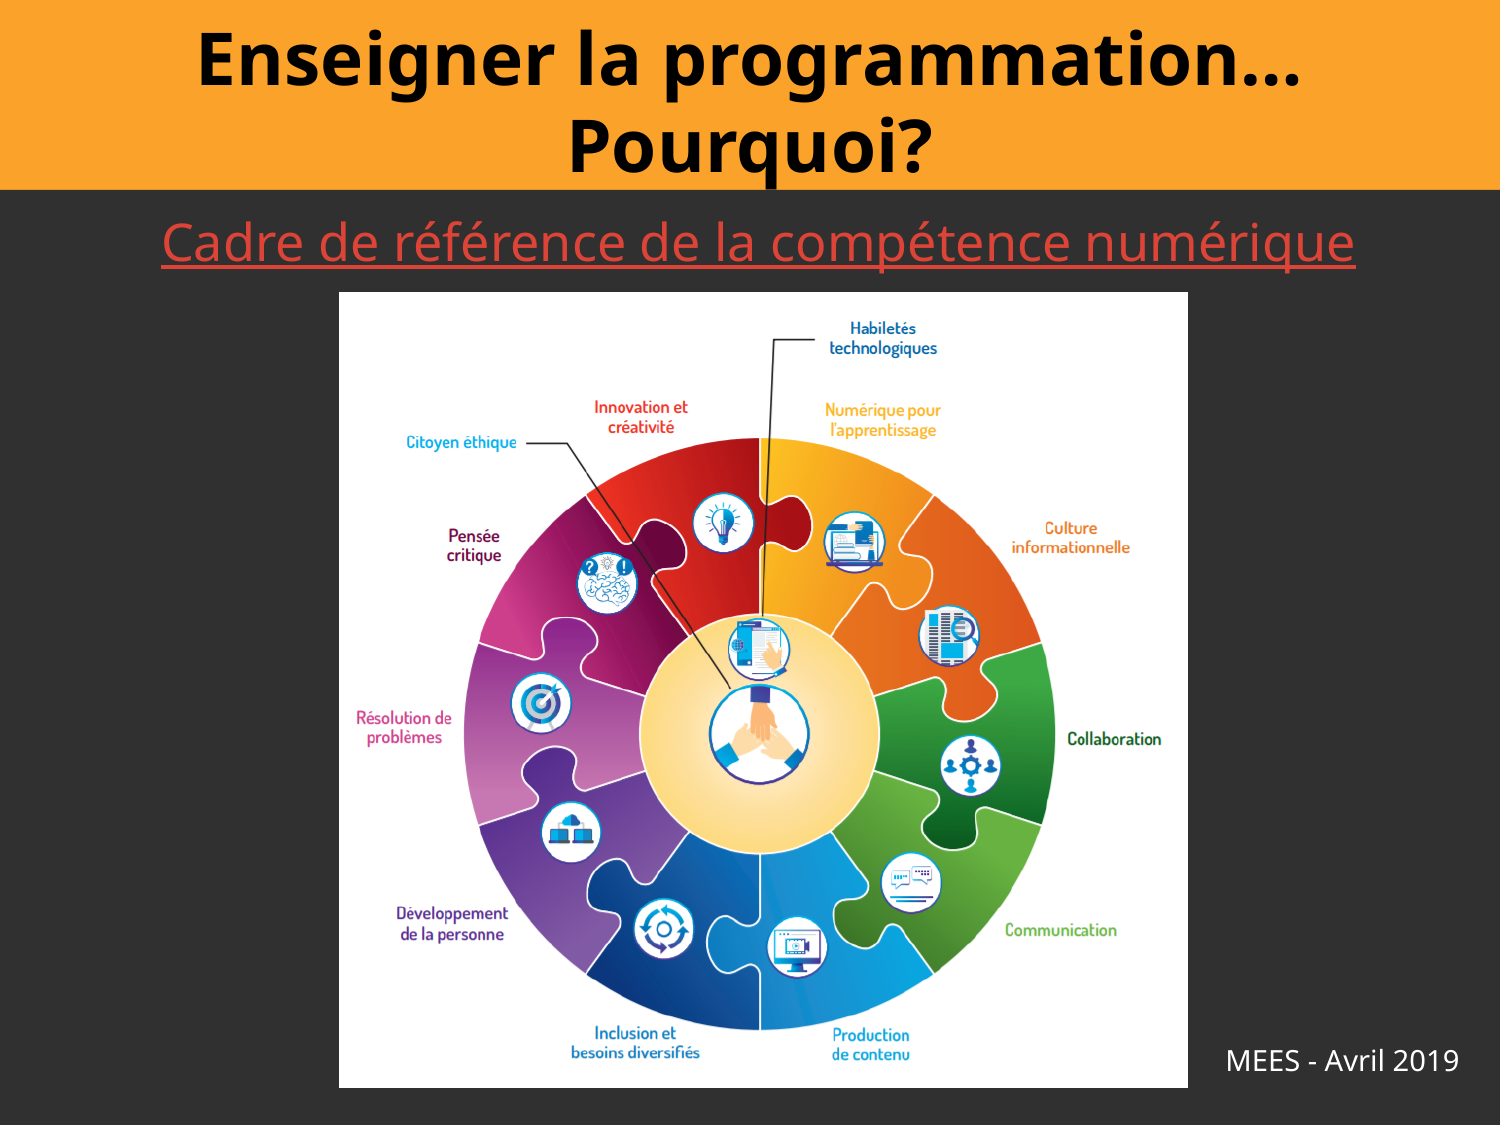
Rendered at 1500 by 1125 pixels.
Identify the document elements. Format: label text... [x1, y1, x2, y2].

title Enseigner la programmation… Pourquoi? [51, 22, 1449, 178]
text_box [766, 178, 776, 189]
text_box MEES - Avril 2019 [1207, 1027, 1478, 1100]
text_box [0, 189, 1500, 1125]
picture [339, 292, 1188, 1088]
text_box Cadre de référence de la compétence numérique [37, 194, 1480, 366]
